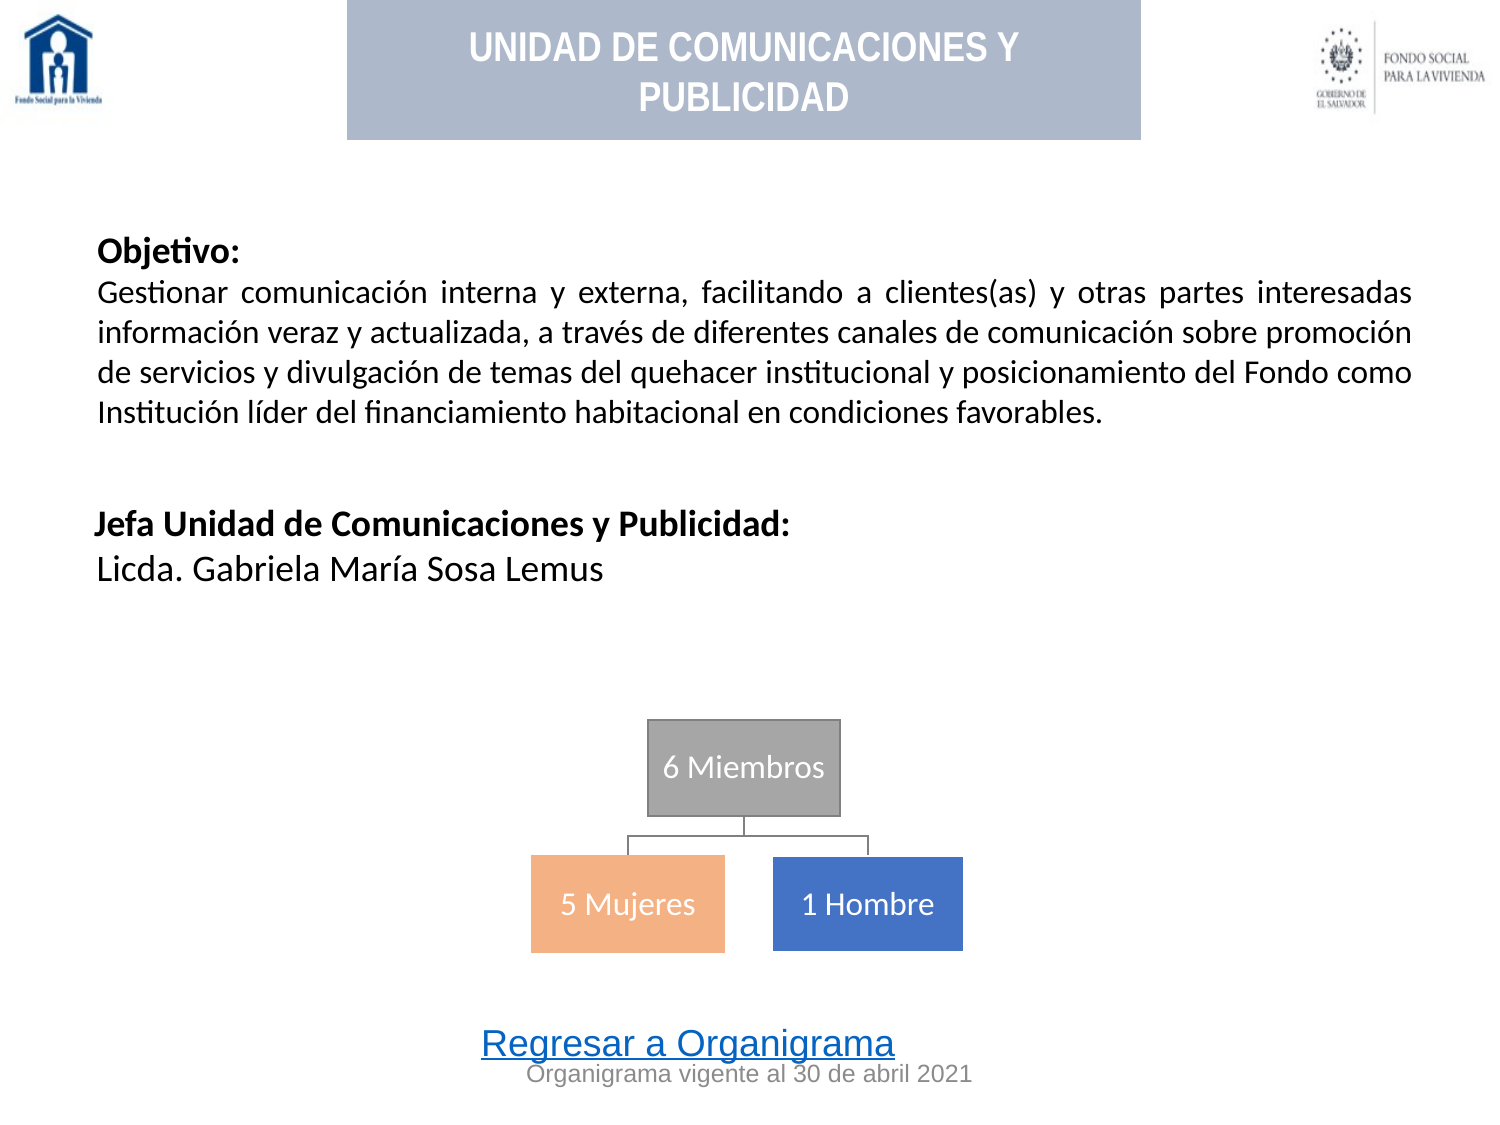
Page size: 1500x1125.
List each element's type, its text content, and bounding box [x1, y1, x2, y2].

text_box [497, 720, 992, 953]
text_box Jefa Unidad de Comunicaciones y Publicidad: Licda. Gabriela María Sosa Lemus [64, 491, 821, 597]
footer Organigrama vigente al 30 de abril 2021 [496, 1042, 1004, 1103]
text_box UNIDAD DE COMUNICACIONES Y PUBLICIDAD [347, 0, 1141, 140]
text_box Regresar a Organigrama [466, 1011, 957, 1072]
text_box Objetivo: Gestionar comunicación interna y externa, facilitando a clientes(as) y otras partes interesadas información veraz y actualizada, a través de diferentes canales de comunicación sobre promoción de servicios y divulgación de temas del quehacer institucional y posicionamiento del Fondo como Institución líder del financiamiento habitacional en condiciones favorables. [82, 218, 1430, 438]
picture [0, 0, 1500, 1125]
